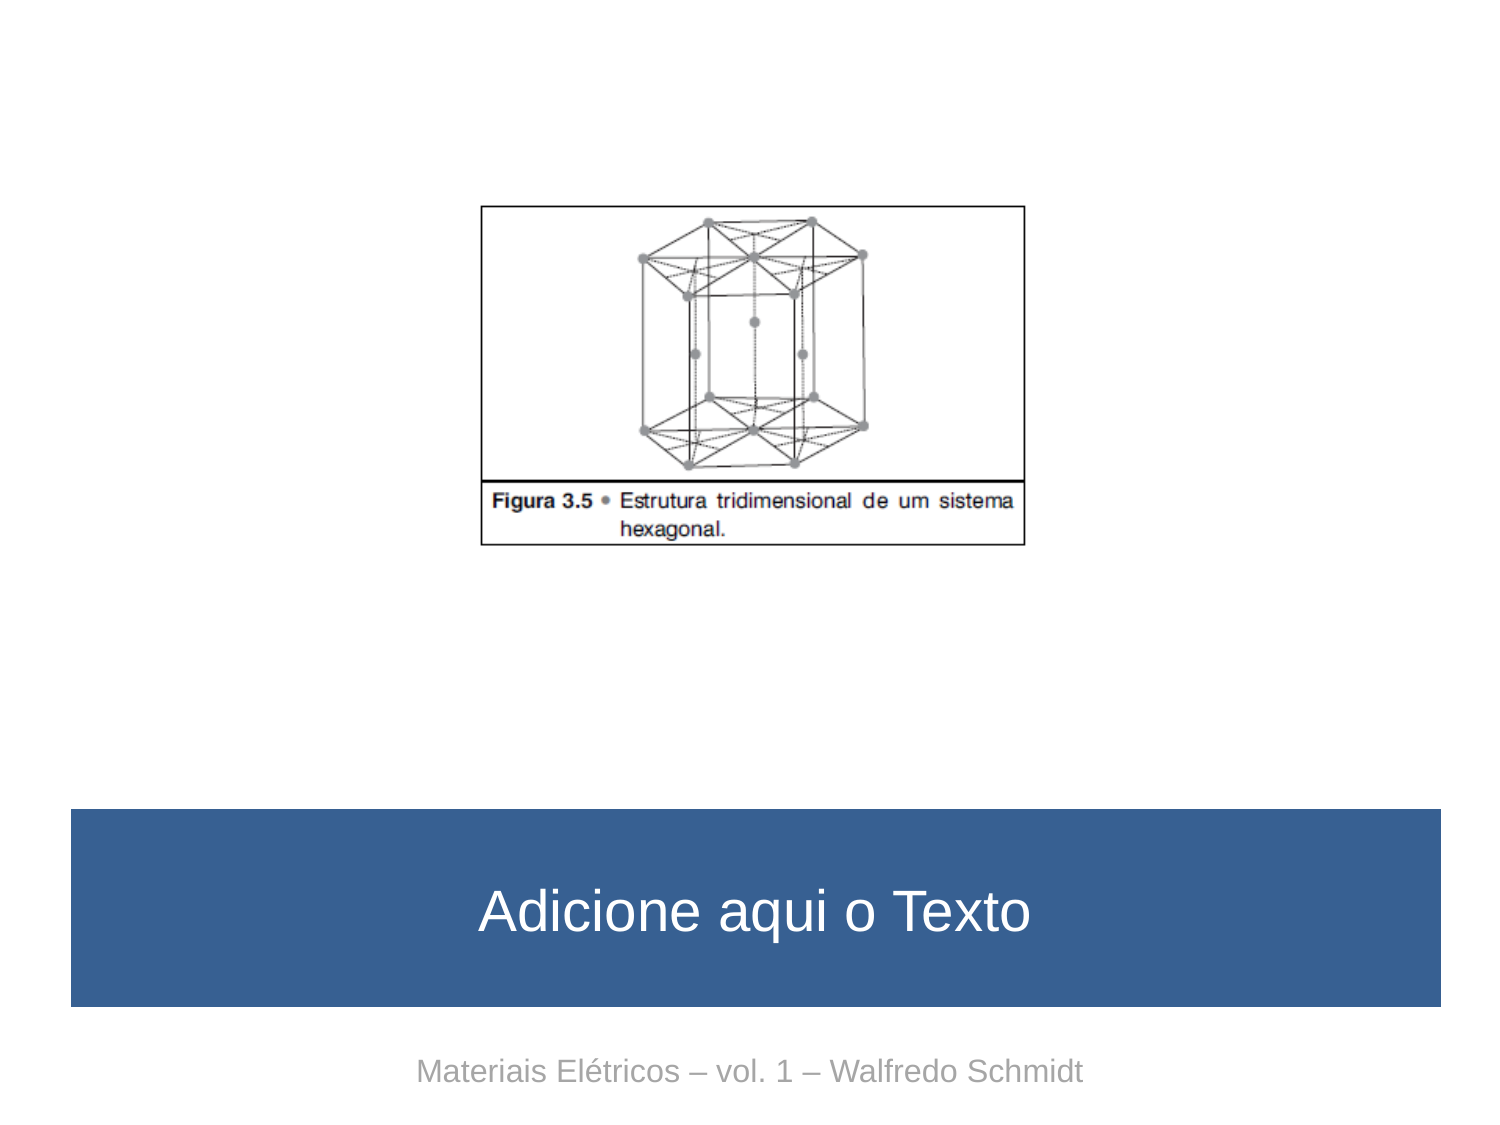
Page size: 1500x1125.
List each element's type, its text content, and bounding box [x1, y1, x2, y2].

footer Materiais Elétricos – vol. 1 – Walfredo Schmidt [0, 1042, 1500, 1103]
text_box Adicione aqui o Texto [70, 808, 1442, 1008]
picture [456, 194, 1039, 563]
